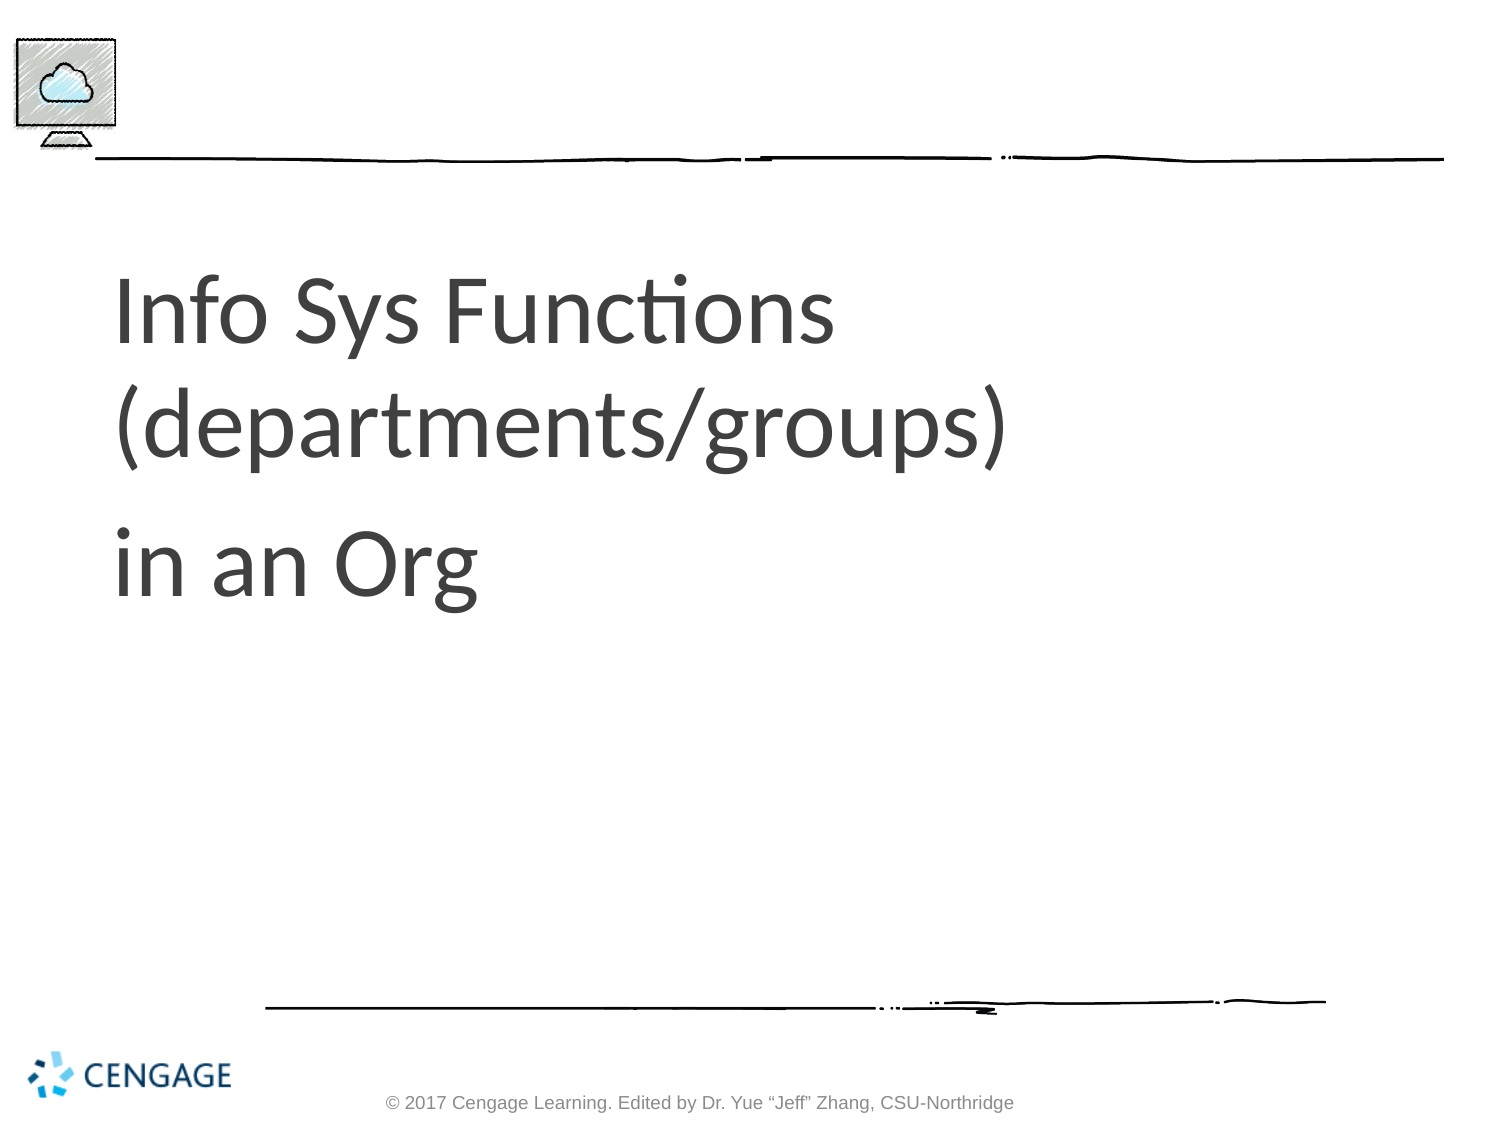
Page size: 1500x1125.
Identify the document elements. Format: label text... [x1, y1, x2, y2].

list Info Sys Functions (departments/groups) in an Org [112, 252, 1441, 623]
picture [13, 36, 117, 151]
picture [265, 999, 1326, 1015]
picture [95, 155, 1444, 163]
footer © 2017 Cengage Learning. Edited by Dr. Yue “Jeff” Zhang, CSU-Northridge [262, 1079, 1138, 1125]
picture [7, 1037, 244, 1111]
